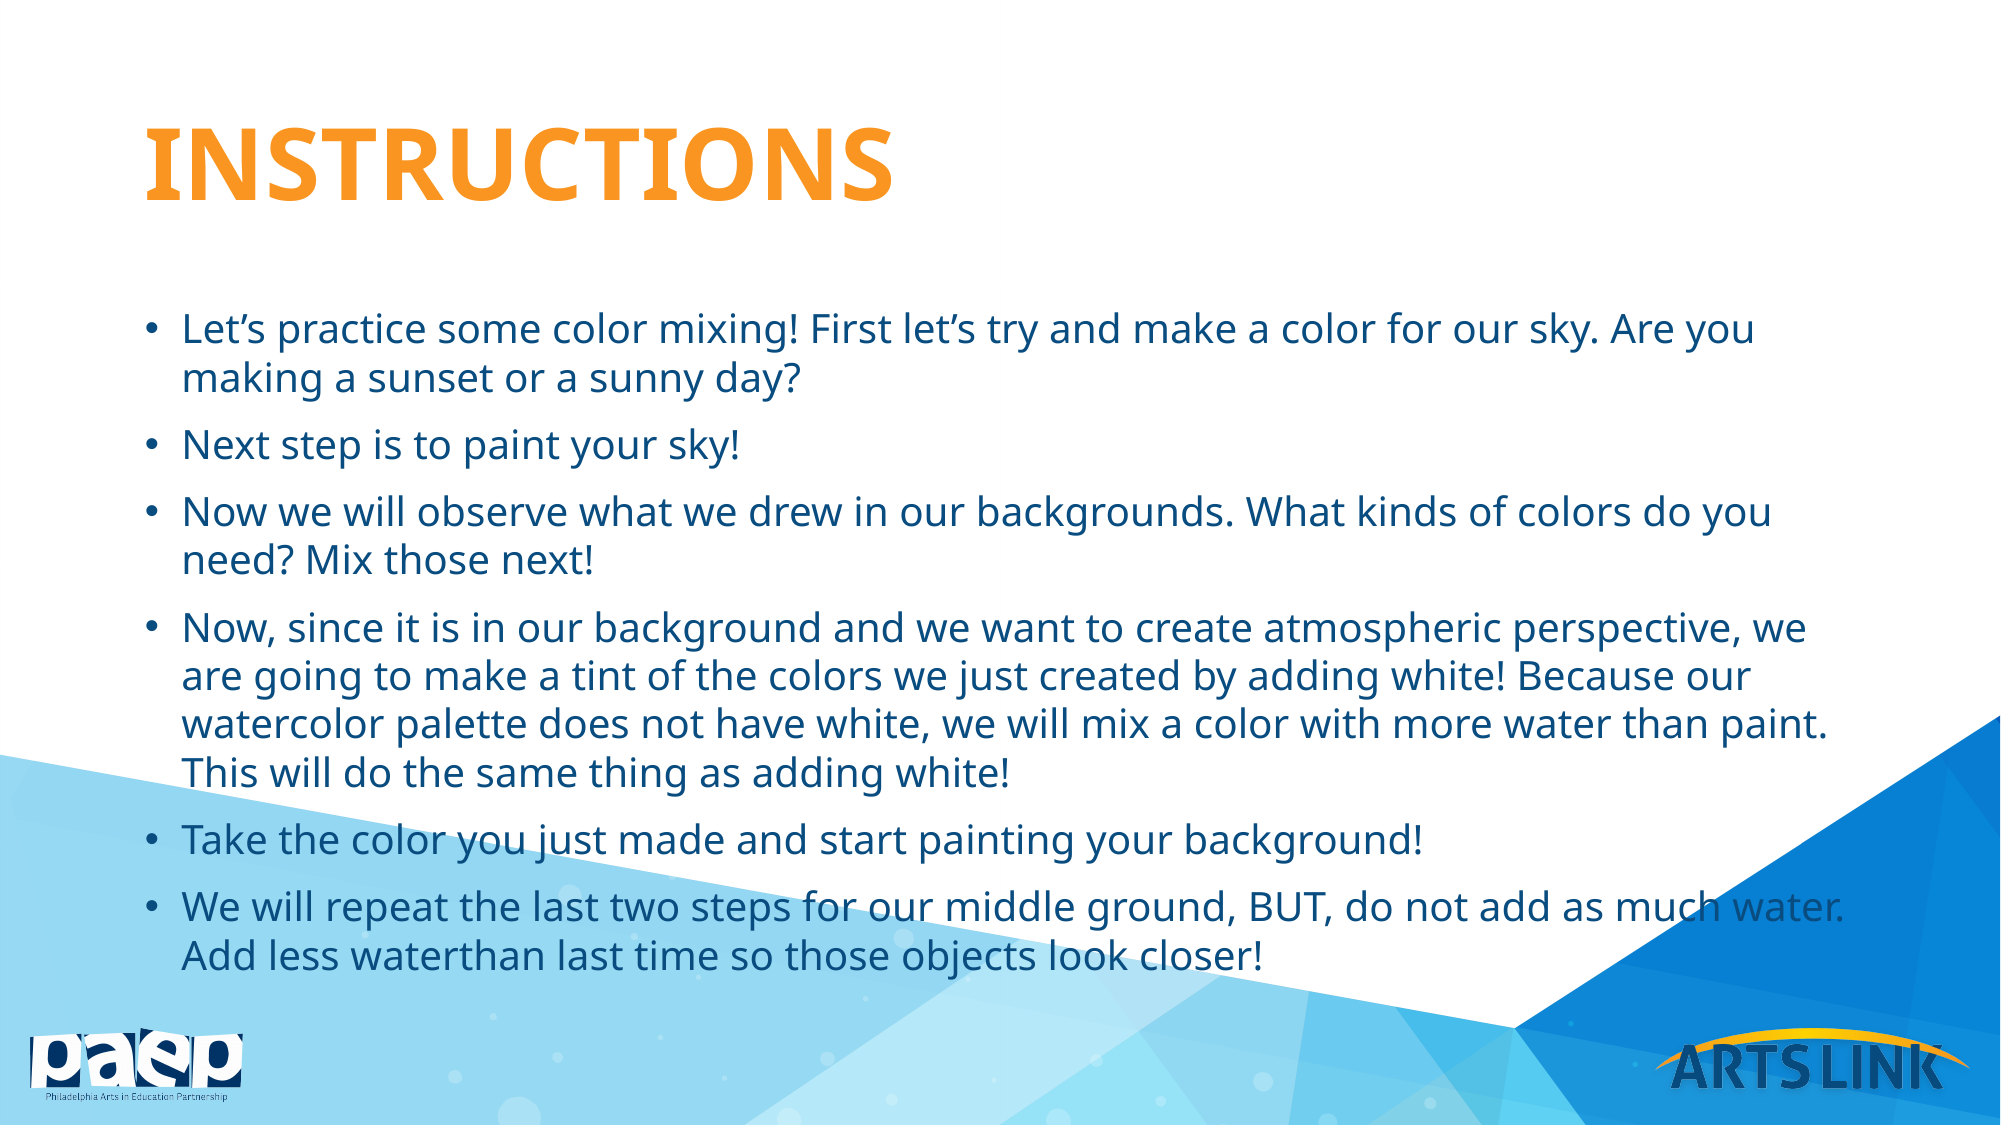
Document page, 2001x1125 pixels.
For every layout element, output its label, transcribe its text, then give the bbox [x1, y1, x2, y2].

title instructions [136, 59, 1863, 278]
list Let’s practice some color mixing! First let’s try and make a color for our sky. Are you making a sunset or a sunny day? Next step is to paint your sky! Now we will observe what we drew in our backgrounds. What kinds of colors do you need? Mix those next! Now, since it is in our background and we want to create atmospheric perspective, we are going to make a tint of the colors we just created by adding white! Because our watercolor palette does not have white, we will mix a color with more water than paint. This will do the same thing as adding white! Take the color you just made and start painting your background! We will repeat the last two steps for our middle ground, BUT, do not add as much water. Add less waterthan last time so those objects look closer! [136, 295, 1863, 1011]
picture [0, 0, 2001, 1125]
